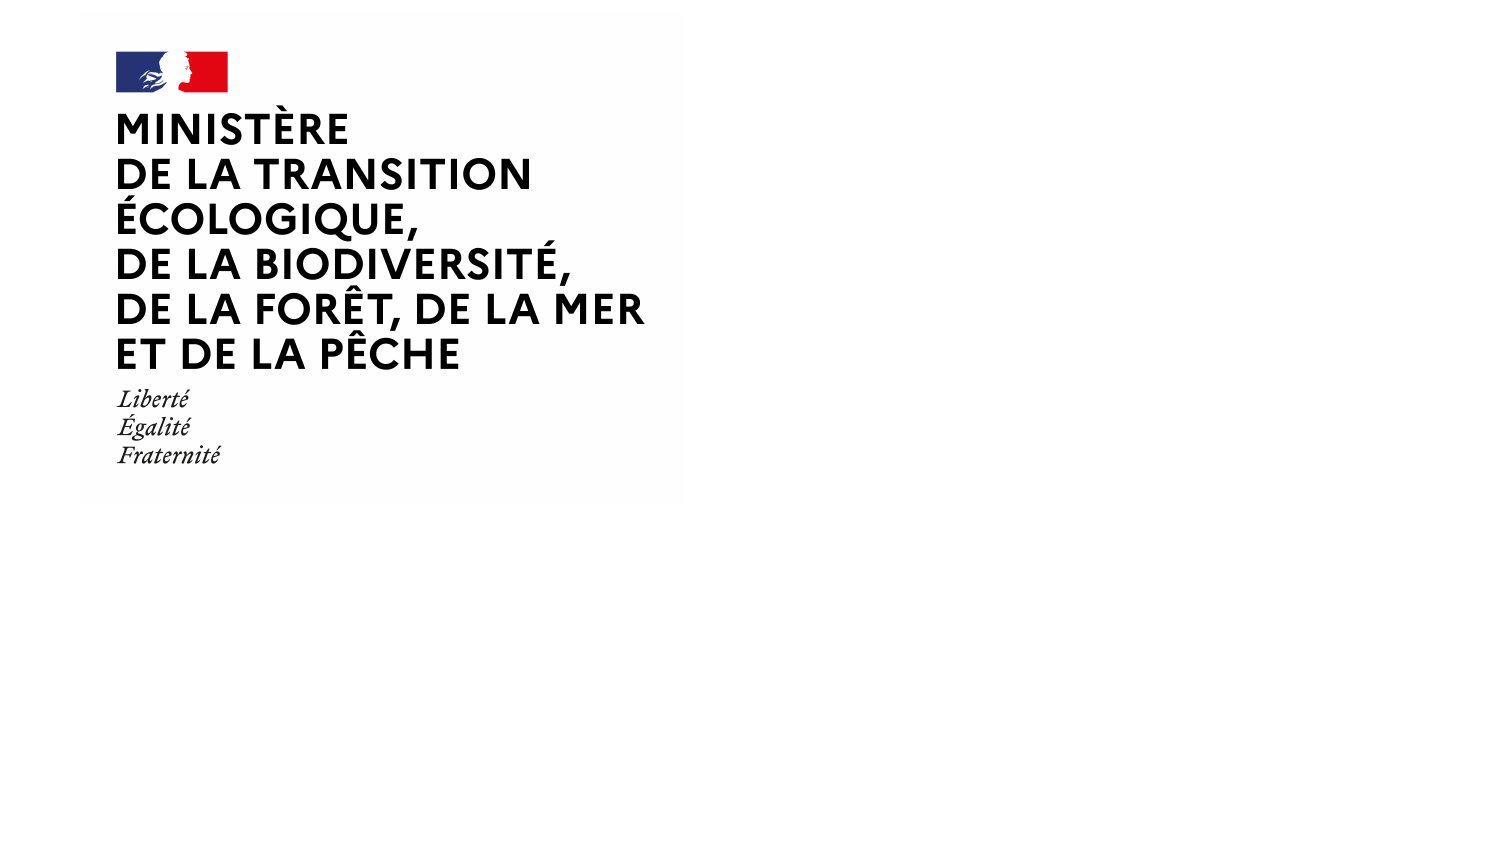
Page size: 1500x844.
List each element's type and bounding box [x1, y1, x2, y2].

picture [76, 11, 686, 504]
